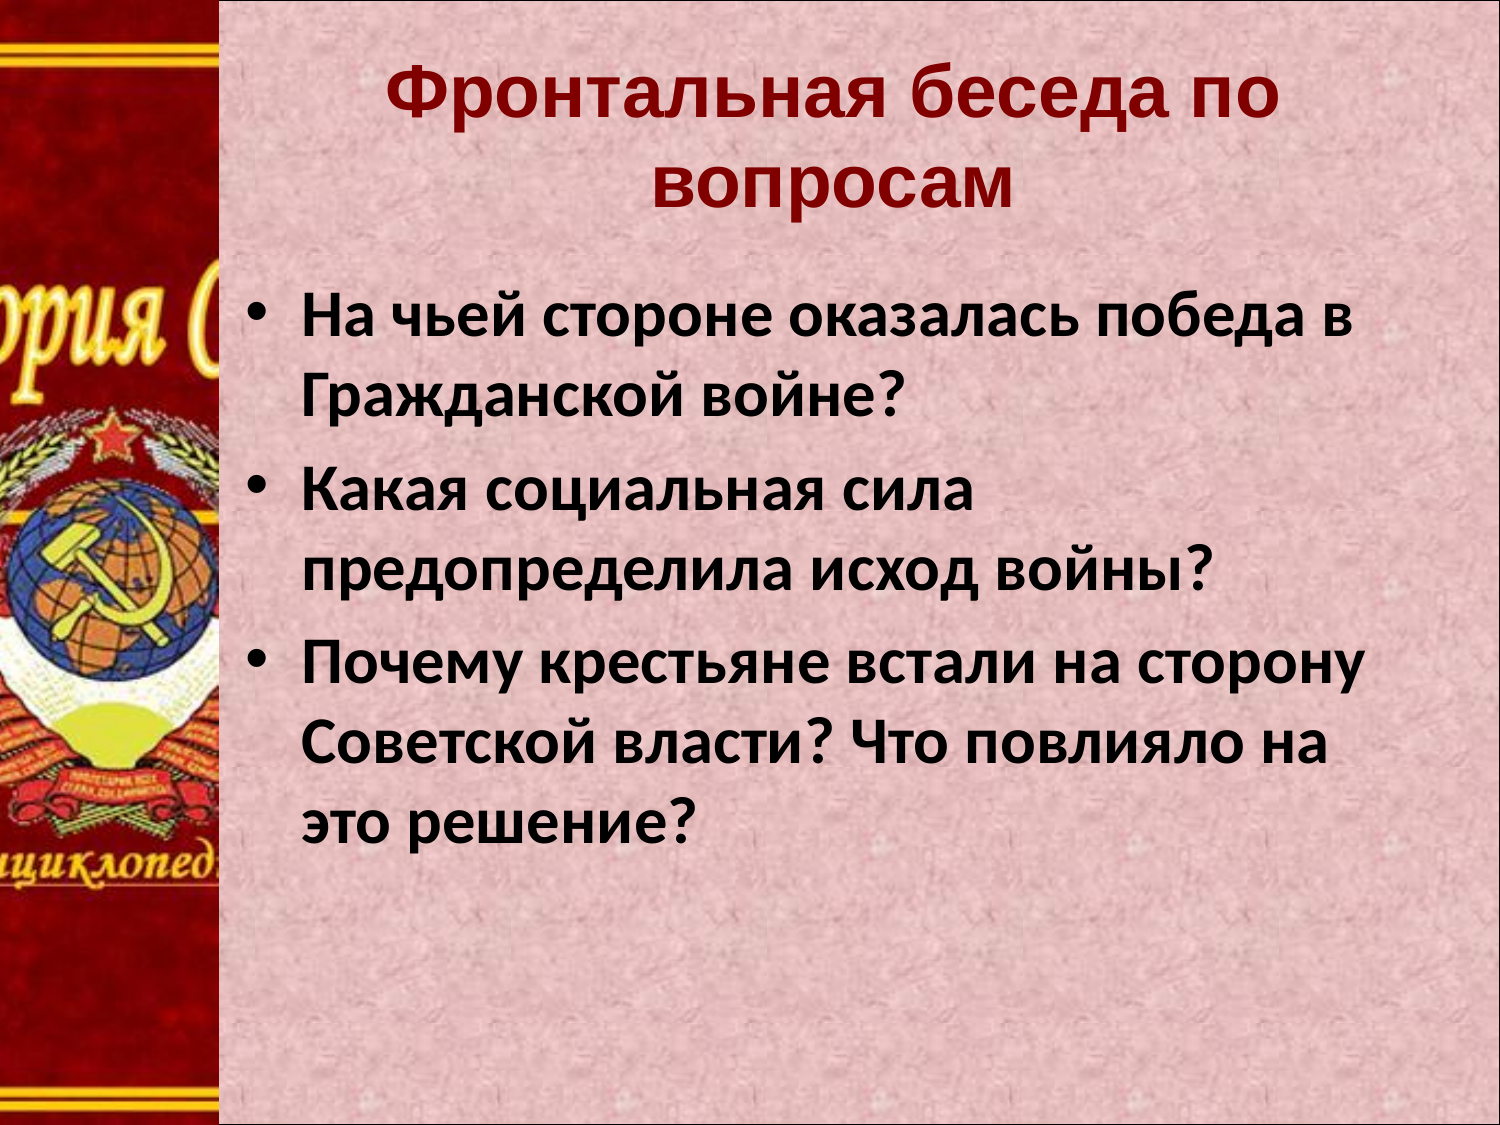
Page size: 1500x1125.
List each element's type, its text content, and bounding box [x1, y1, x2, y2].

picture [0, 0, 219, 1125]
text_box [220, 0, 1500, 1125]
list На чьей стороне оказалась победа в Гражданской войне? Какая социальная сила предопределила исход войны? Почему крестьяне встали на сторону Советской власти? Что повлияло на это решение? [230, 262, 1425, 1005]
title Фронтальная беседа по вопросам [242, 0, 1425, 262]
